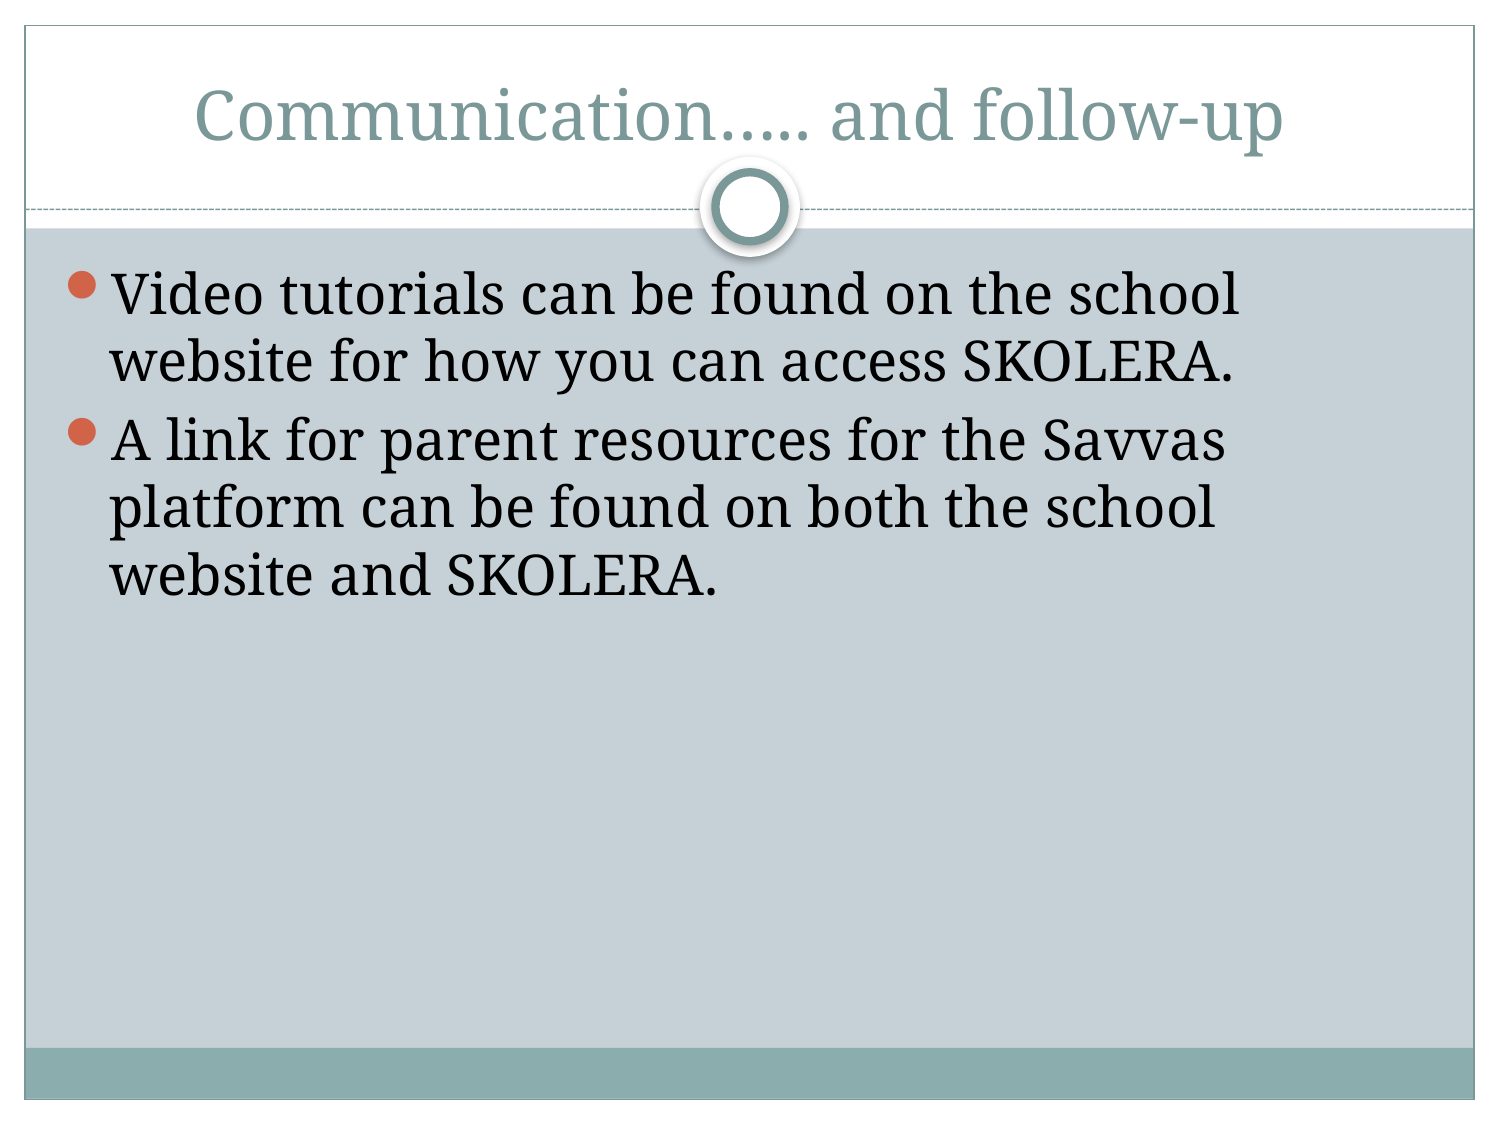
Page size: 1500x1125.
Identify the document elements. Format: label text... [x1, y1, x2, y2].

title Communication….. and follow-up [49, 37, 1450, 162]
list Video tutorials can be found on the school website for how you can access SKOLERA. A link for parent resources for the Savvas platform can be found on both the school website and SKOLERA. [49, 250, 1445, 1001]
